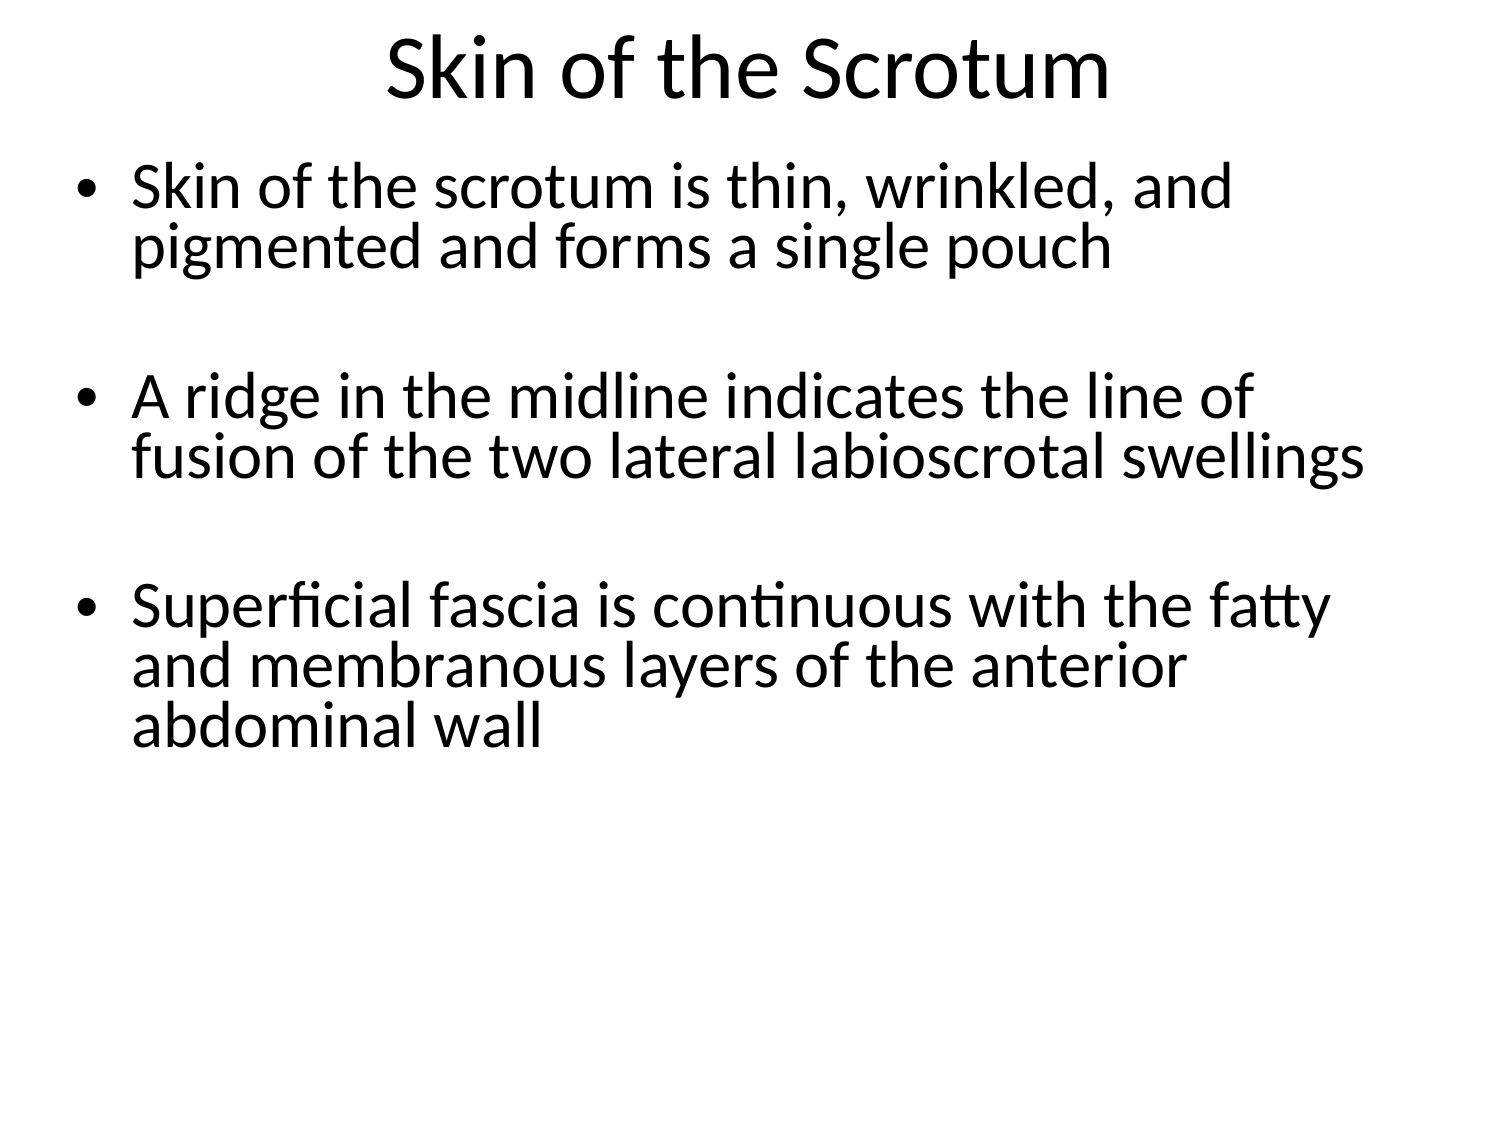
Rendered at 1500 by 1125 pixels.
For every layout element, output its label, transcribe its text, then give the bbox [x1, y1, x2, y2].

title Skin of the Scrotum [75, 0, 1425, 160]
list Skin of the scrotum is thin, wrinkled, and pigmented and forms a single pouch A ridge in the midline indicates the line of fusion of the two lateral labioscrotal swellings Superficial fascia is continuous with the fatty and membranous layers of the anterior abdominal wall [75, 160, 1425, 1011]
